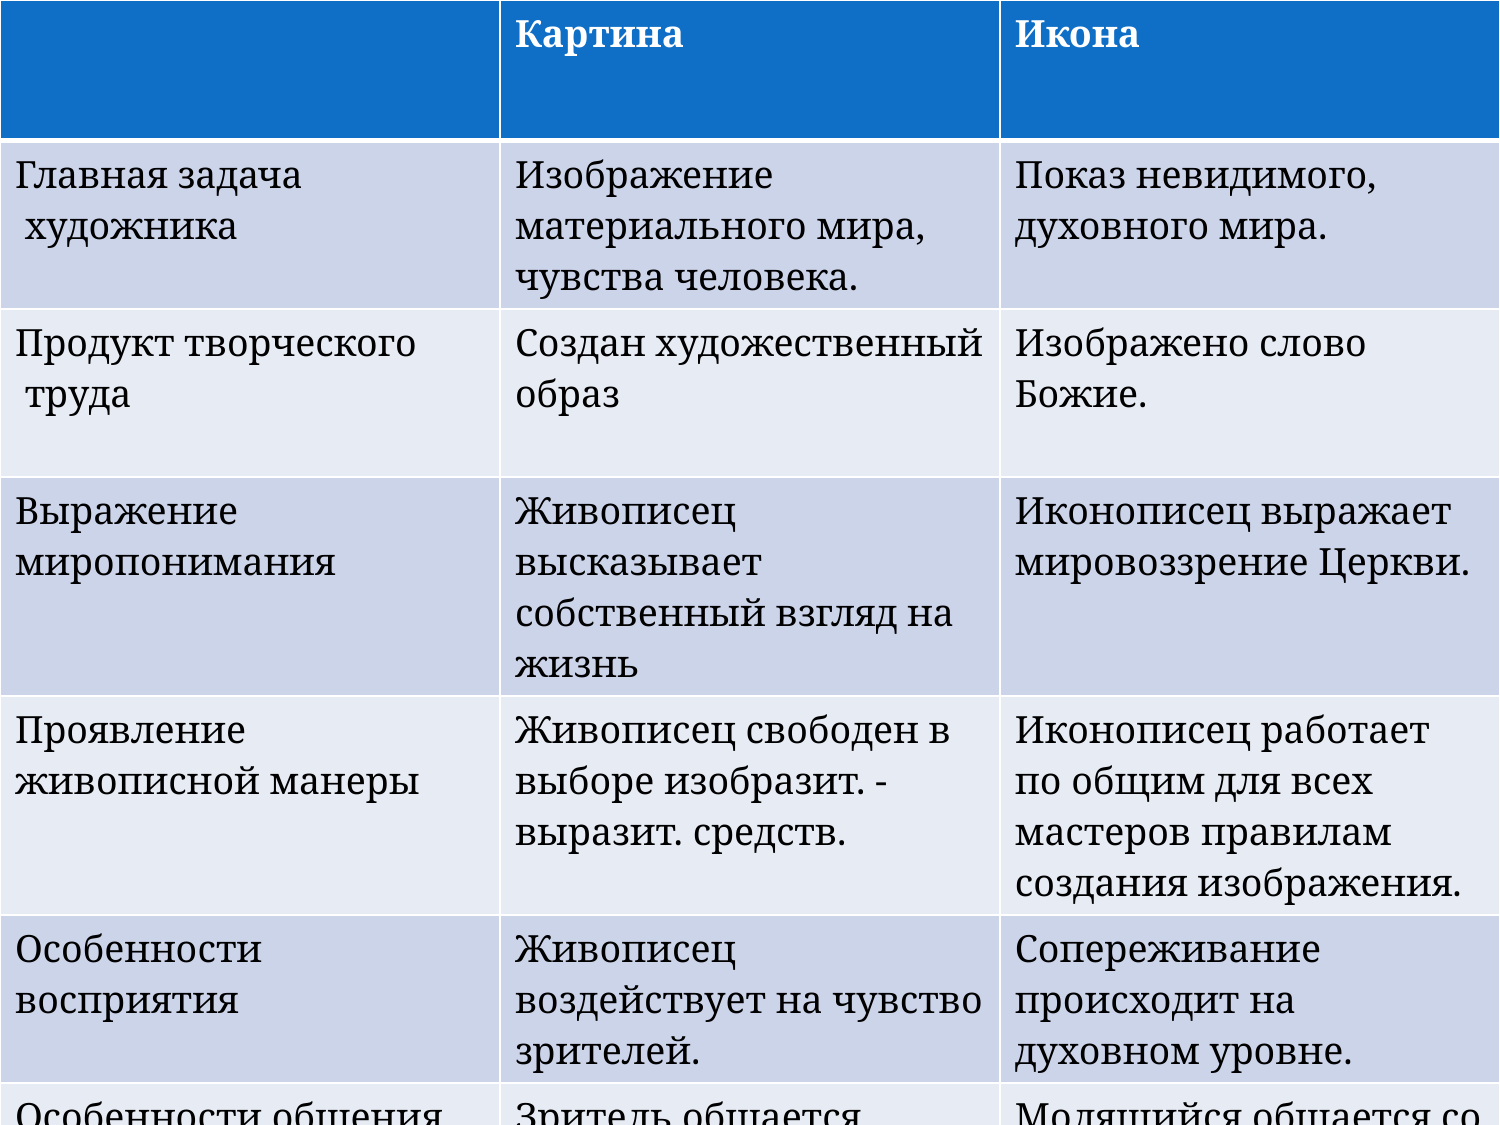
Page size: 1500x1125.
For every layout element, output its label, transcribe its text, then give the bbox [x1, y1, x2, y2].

table_cell Живописец воздействует на чувство зрителей. [501, 916, 999, 1082]
table_cell Изображение материального мира, чувства человека. [501, 143, 999, 308]
table_header Икона [1001, 1, 1499, 138]
table_cell Иконописец выражает мировоззрение Церкви. [1001, 478, 1499, 695]
table_cell Выражение миропонимания [1, 478, 499, 695]
table_cell Показ невидимого, духовного мира. [1001, 143, 1499, 308]
table_cell Главная задача художника [1, 143, 499, 308]
table_header Картина [501, 1, 999, 138]
table_cell Зритель общается с автором. [501, 1084, 999, 1125]
table_cell Живописец свободен в выборе изобразит. - выразит. средств. [501, 697, 999, 914]
table_cell Сопереживание происходит на духовном уровне. [1001, 916, 1499, 1082]
table_cell Изображено слово Божие. [1001, 310, 1499, 476]
table_cell Иконописец работает по общим для всех мастеров правилам создания изображения. [1001, 697, 1499, 914]
table_cell Особенности восприятия [1, 916, 499, 1082]
table_cell Создан художественный образ [501, 310, 999, 476]
table_cell Продукт творческого труда [1, 310, 499, 476]
table_header [1, 1, 499, 138]
table_cell Молящийся общается со святыми. [1001, 1084, 1499, 1125]
table_cell Особенности общения [1, 1084, 499, 1125]
table_cell Живописец высказывает собственный взгляд на жизнь [501, 478, 999, 695]
table_cell Проявление живописной манеры [1, 697, 499, 914]
